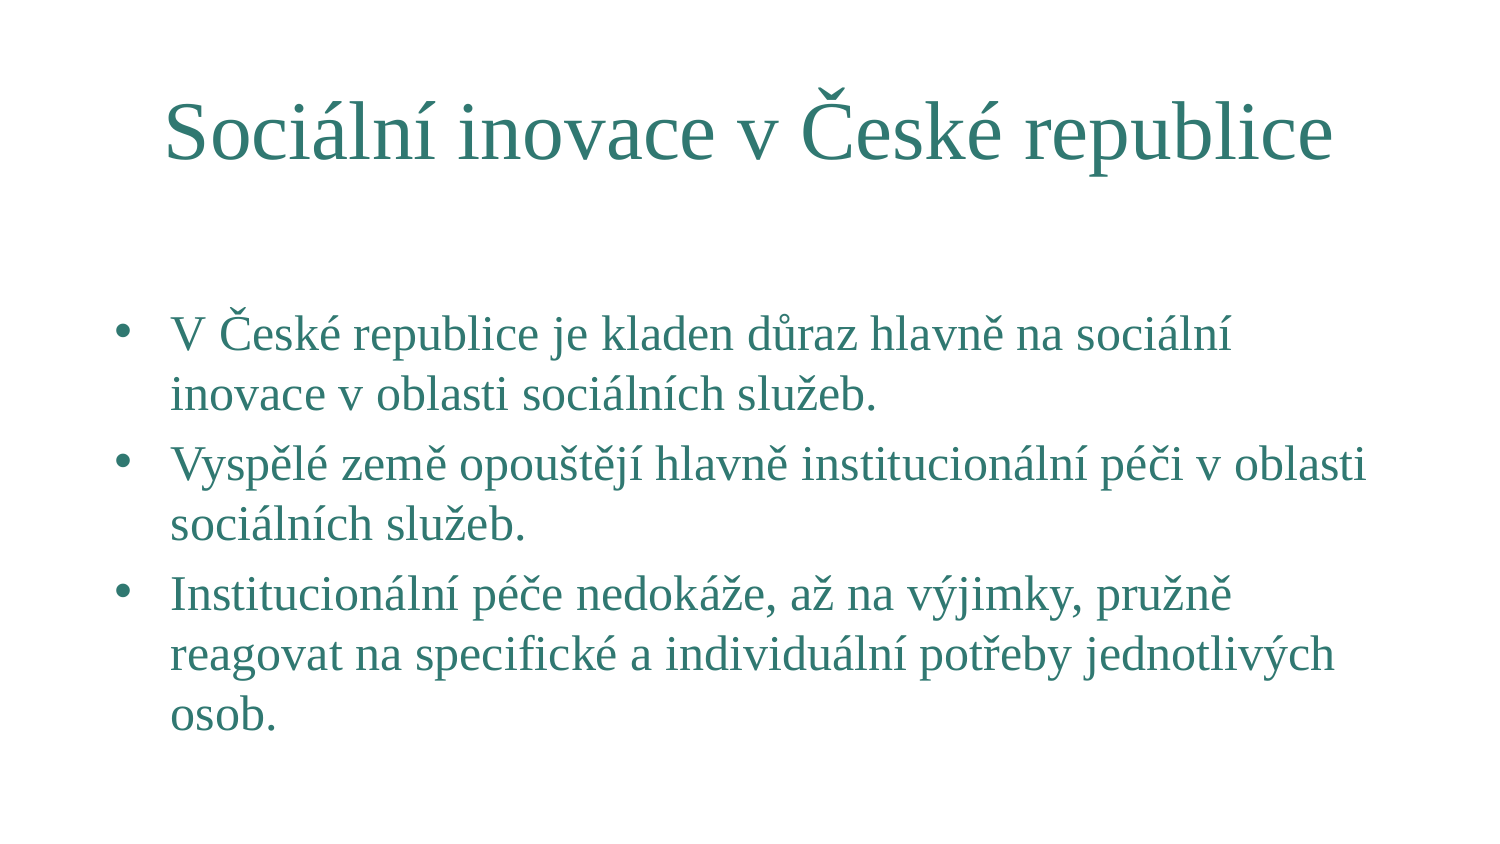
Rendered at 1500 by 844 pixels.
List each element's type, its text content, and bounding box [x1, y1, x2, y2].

title Sociální inovace v České republice [103, 44, 1397, 208]
list V České republice je kladen důraz hlavně na sociální inovace v oblasti sociálních služeb. Vyspělé země opouštějí hlavně institucionální péči v oblasti sociálních služeb. Institucionální péče nedokáže, až na výjimky, pružně reagovat na specifické a individuální potřeby jednotlivých osob. [103, 224, 1397, 760]
